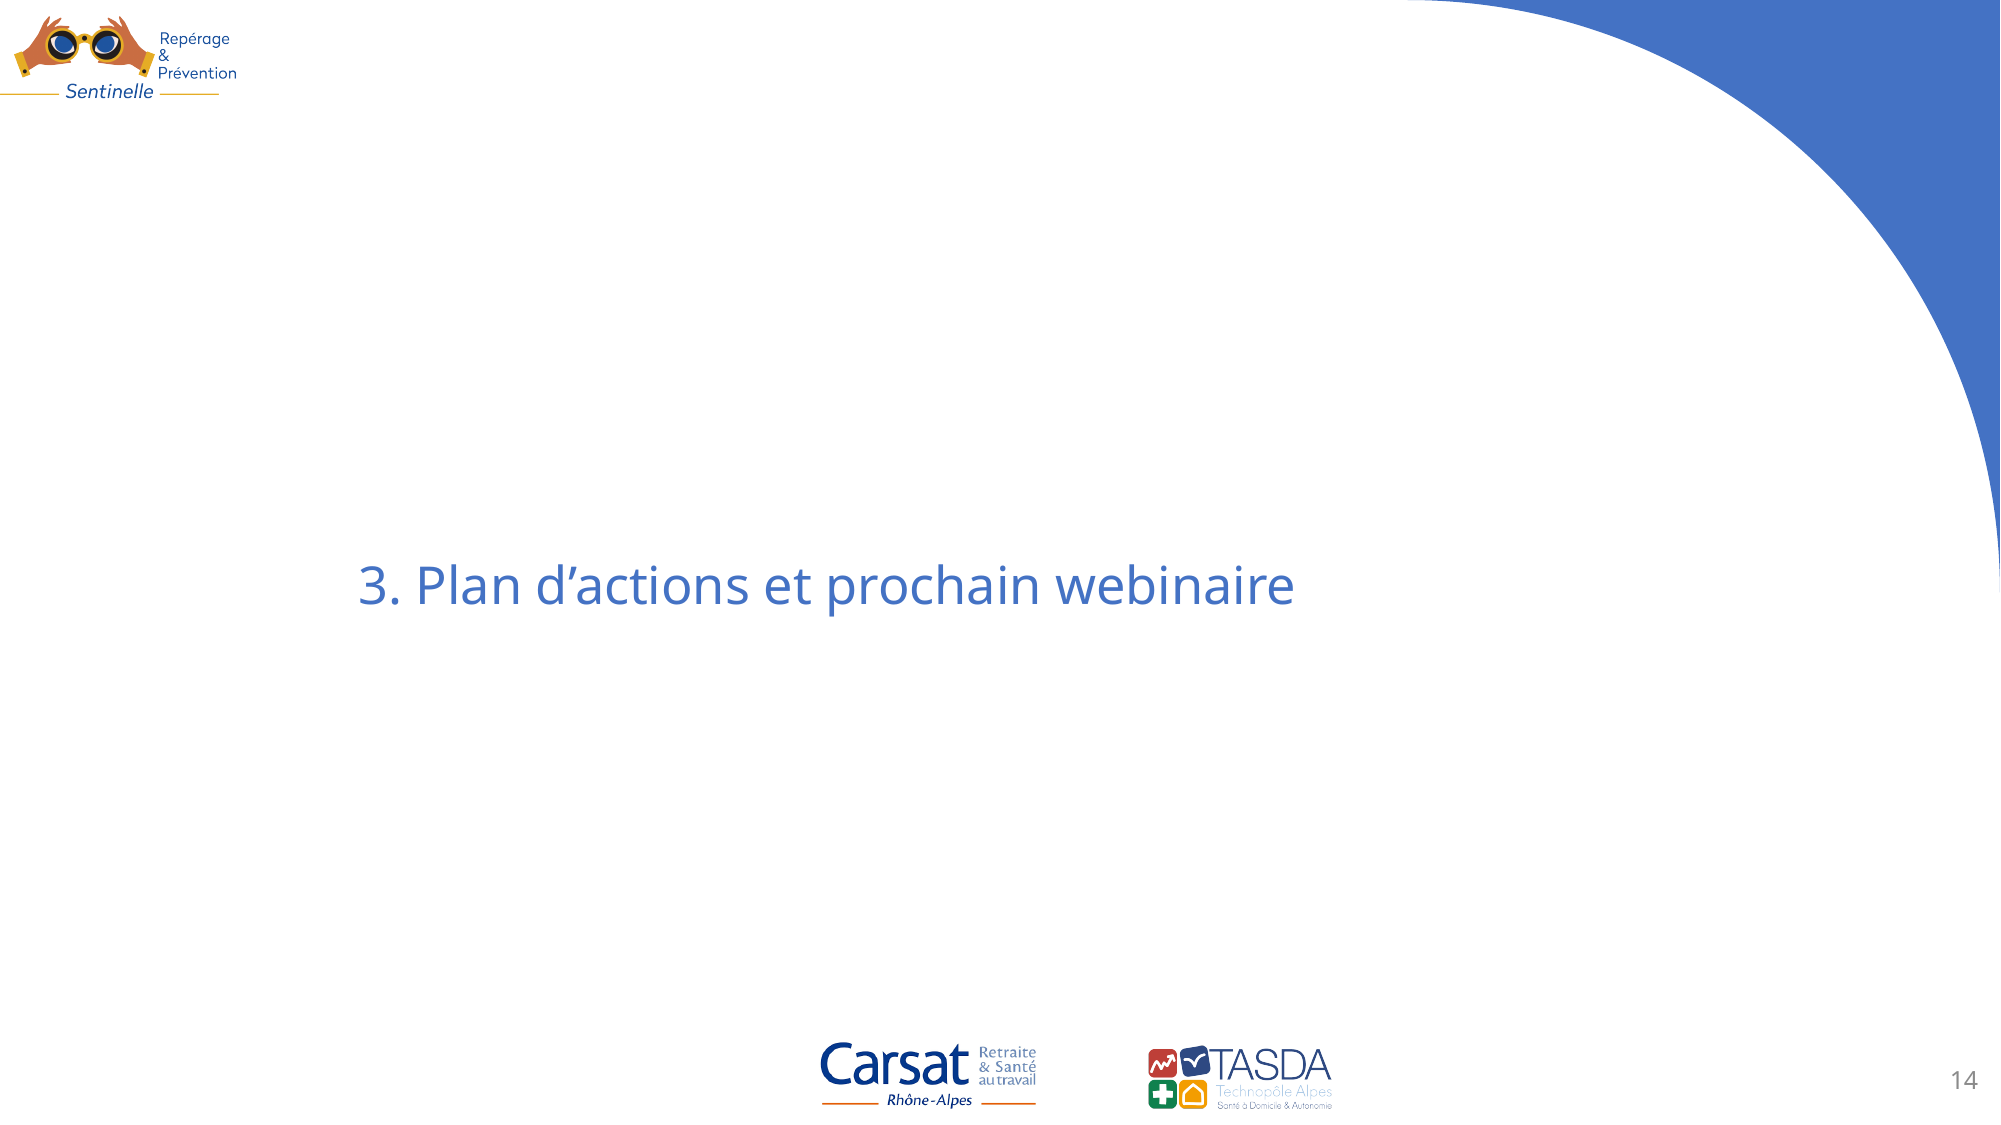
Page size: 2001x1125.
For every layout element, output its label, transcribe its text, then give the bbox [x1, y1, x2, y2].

picture [0, 16, 237, 104]
picture [1144, 1044, 1336, 1110]
title 3. Plan d’actions et prochain webinaire [343, 551, 1731, 625]
picture [819, 1040, 1038, 1110]
slide_number 14 [1887, 1051, 1994, 1112]
